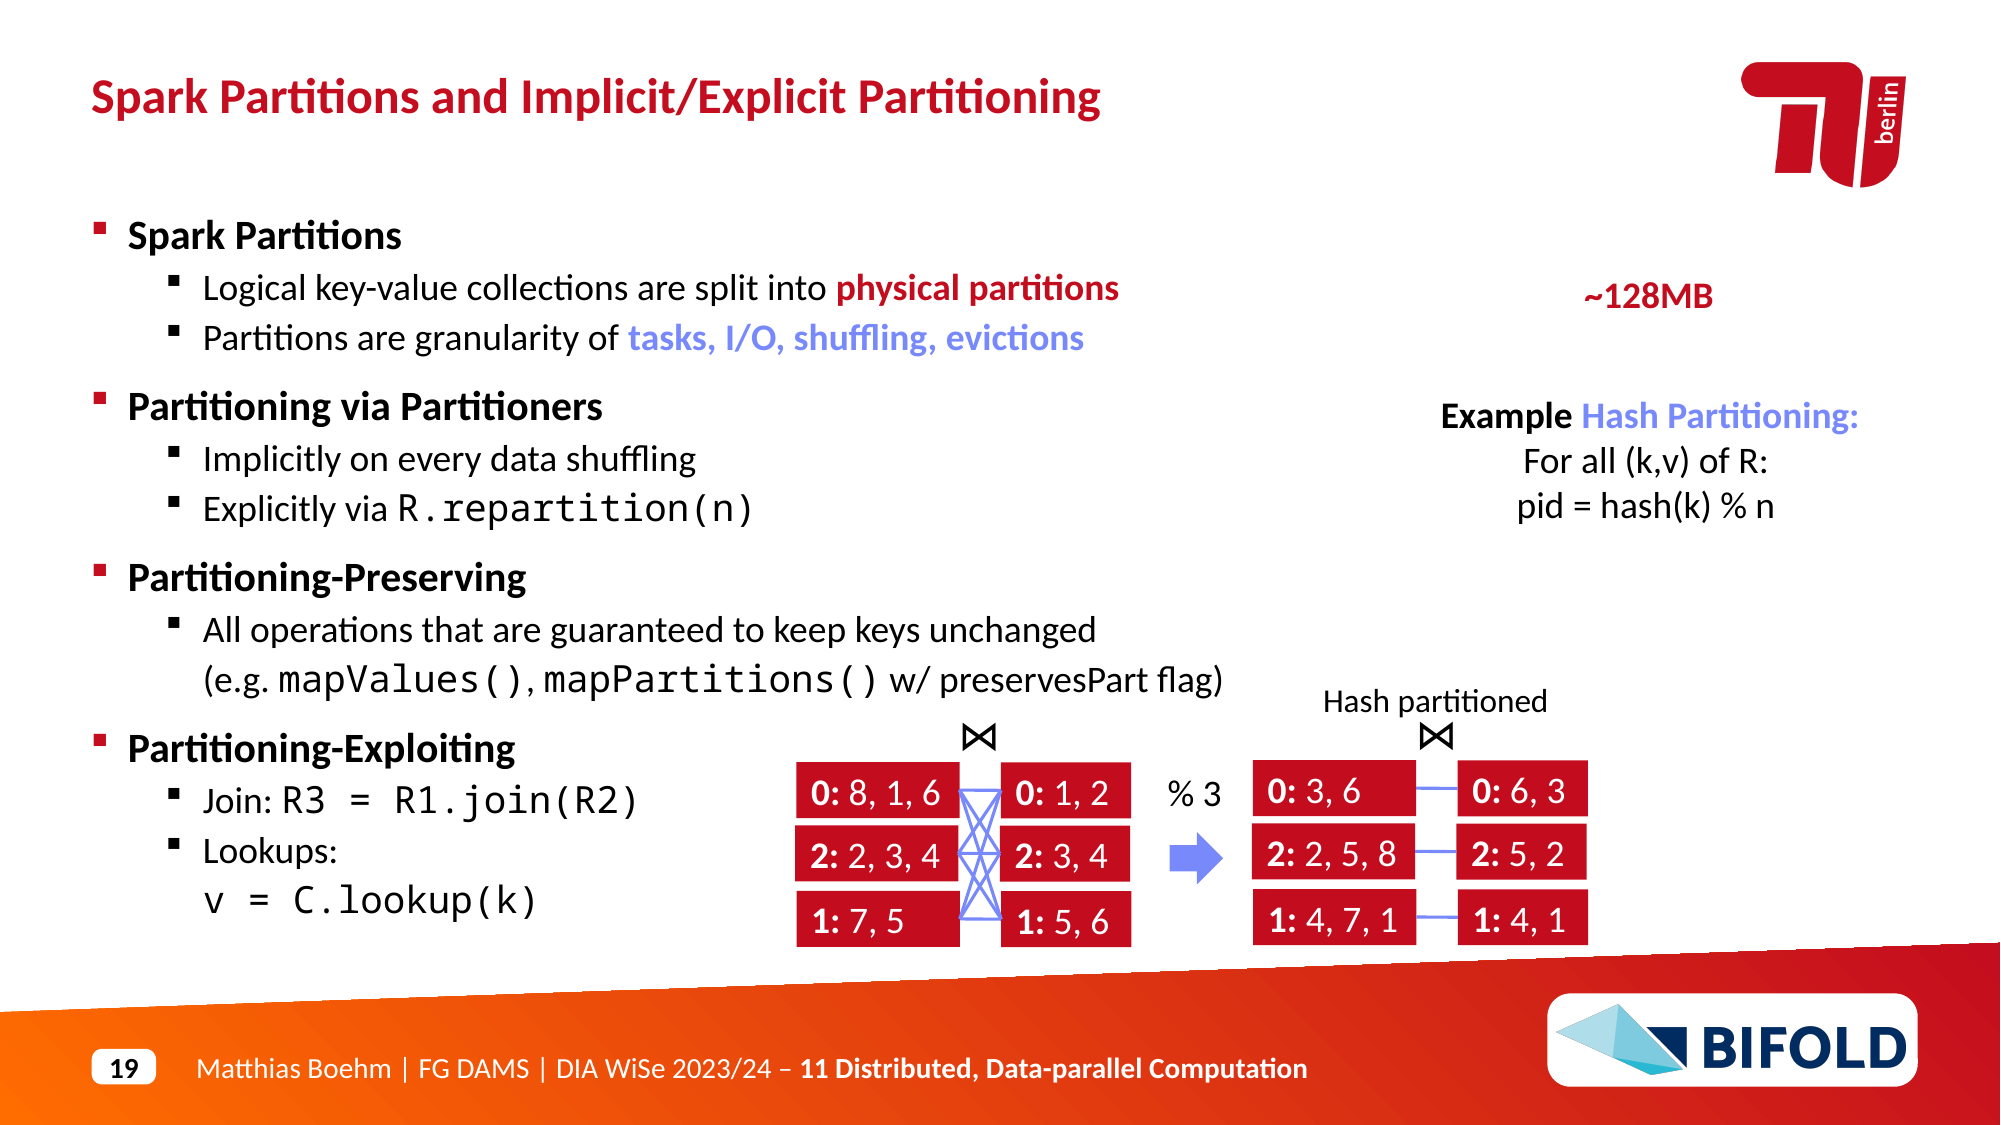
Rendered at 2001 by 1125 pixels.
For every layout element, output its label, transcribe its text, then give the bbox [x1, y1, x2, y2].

text_box Example Hash Partitioning: For all (k,v) of R: pid = hash(k) % n [1406, 383, 1895, 534]
text_box ~128MB [1551, 263, 1747, 323]
list Spark Partitions and Implicit/Explicit Partitioning [91, 65, 1455, 183]
picture [1556, 1004, 1906, 1075]
picture [1741, 62, 1906, 188]
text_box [795, 672, 1589, 948]
list Spark Partitions Logical key-value collections are split into physical partitions Partitions are granularity of tasks, I/O, shuffling, evictions Partitioning via Partitioners Implicitly on every data shuffling Explicitly via R.repartition(n) Partitioning-Preserving All operations that are guaranteed to keep keys unchanged (e.g. mapValues(), mapPartitions() w/ preservesPart flag) Partitioning-Exploiting Join: R3 = R1.join(R2) Lookups: v = C.lookup(k) [90, 208, 1908, 948]
